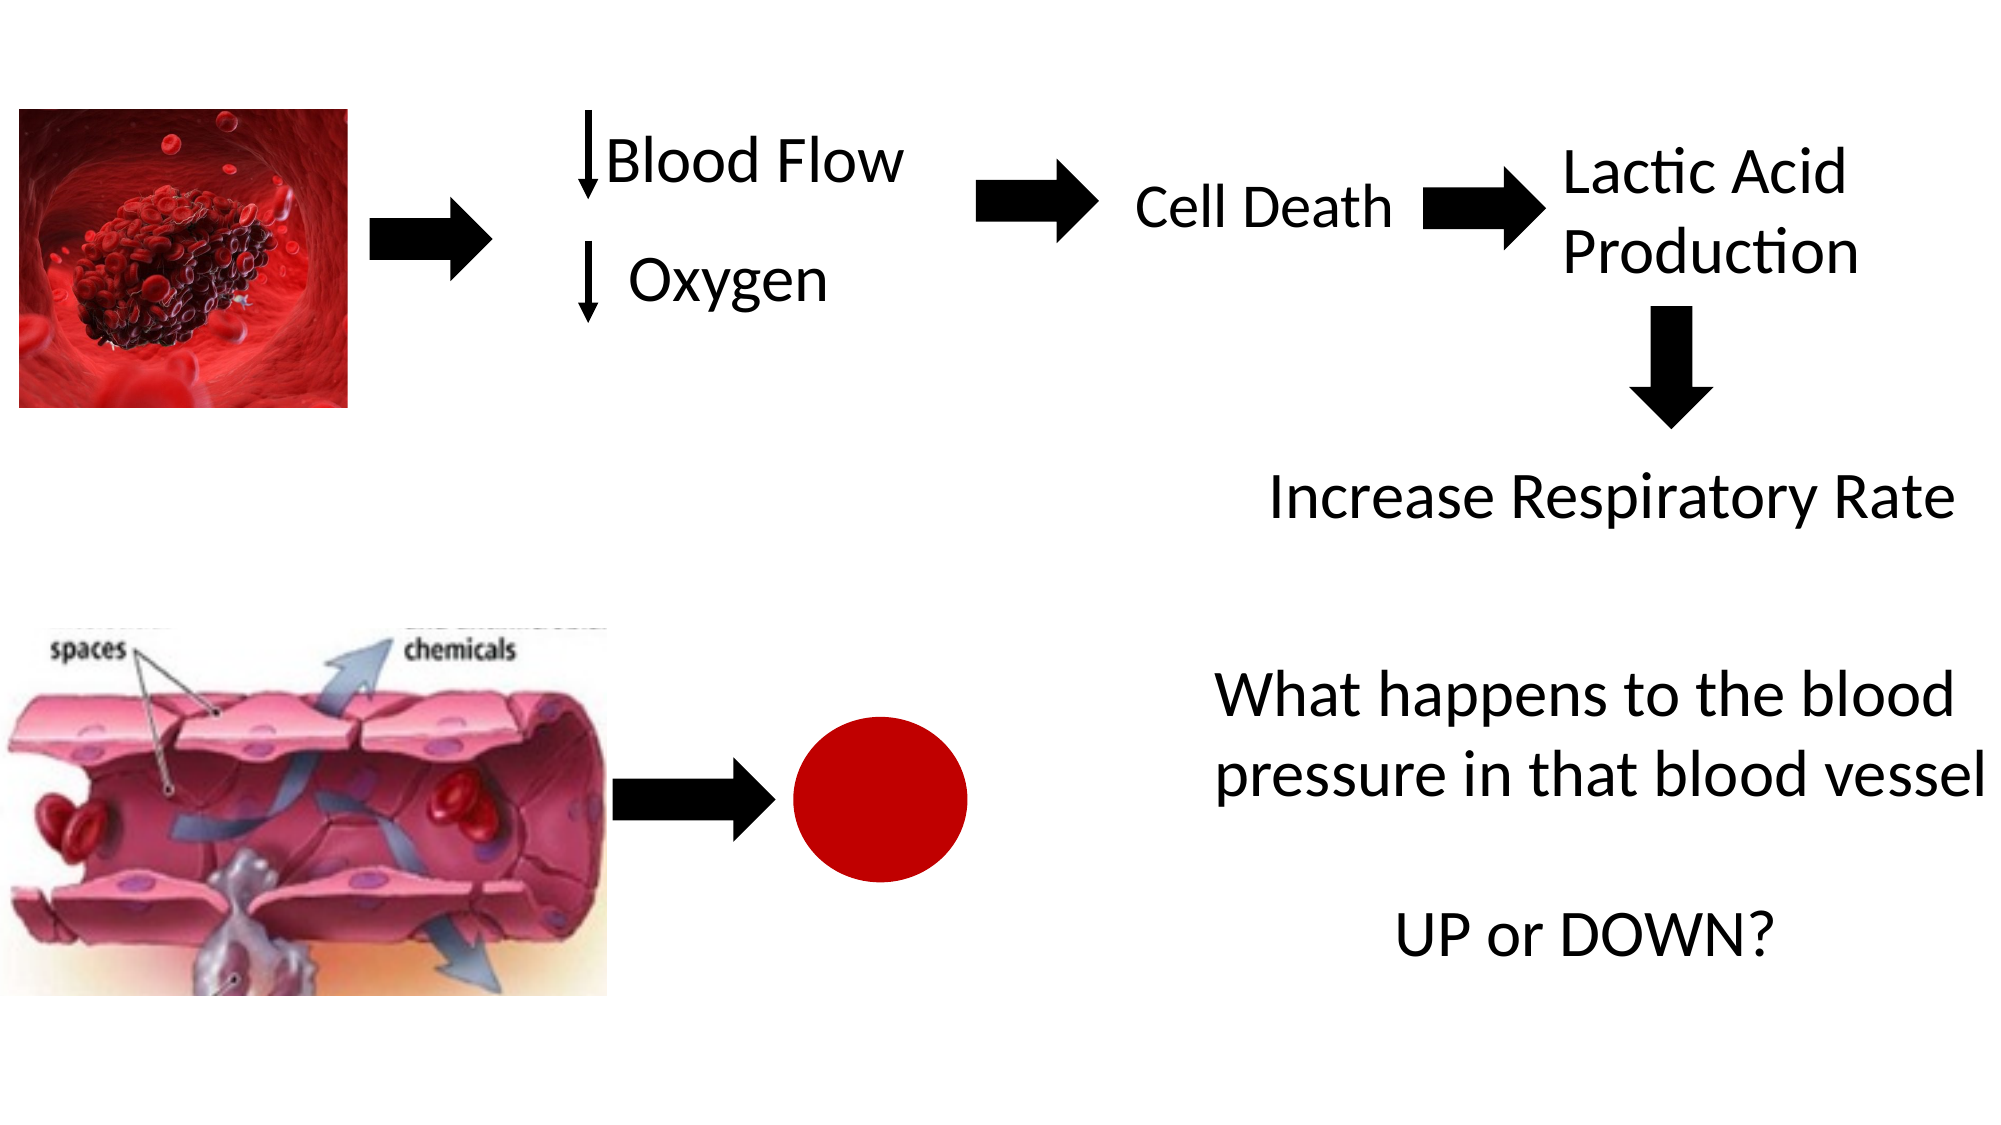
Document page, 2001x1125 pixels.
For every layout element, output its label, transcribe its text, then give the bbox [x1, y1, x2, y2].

picture [19, 109, 348, 408]
text_box [975, 158, 1099, 244]
text_box [793, 716, 968, 883]
text_box Cell Death [1120, 157, 1513, 247]
text_box Lactic Acid Production [1548, 119, 1915, 295]
text_box What happens to the blood pressure in that blood vessel UP or DOWN? [1199, 642, 2000, 978]
text_box Increase Respiratory Rate [1254, 444, 1975, 540]
text_box Oxygen [613, 227, 902, 322]
text_box [369, 196, 493, 282]
picture [0, 628, 608, 996]
text_box [1423, 165, 1547, 251]
text_box [612, 757, 776, 842]
text_box Blood Flow [590, 108, 982, 203]
text_box [1629, 306, 1714, 430]
